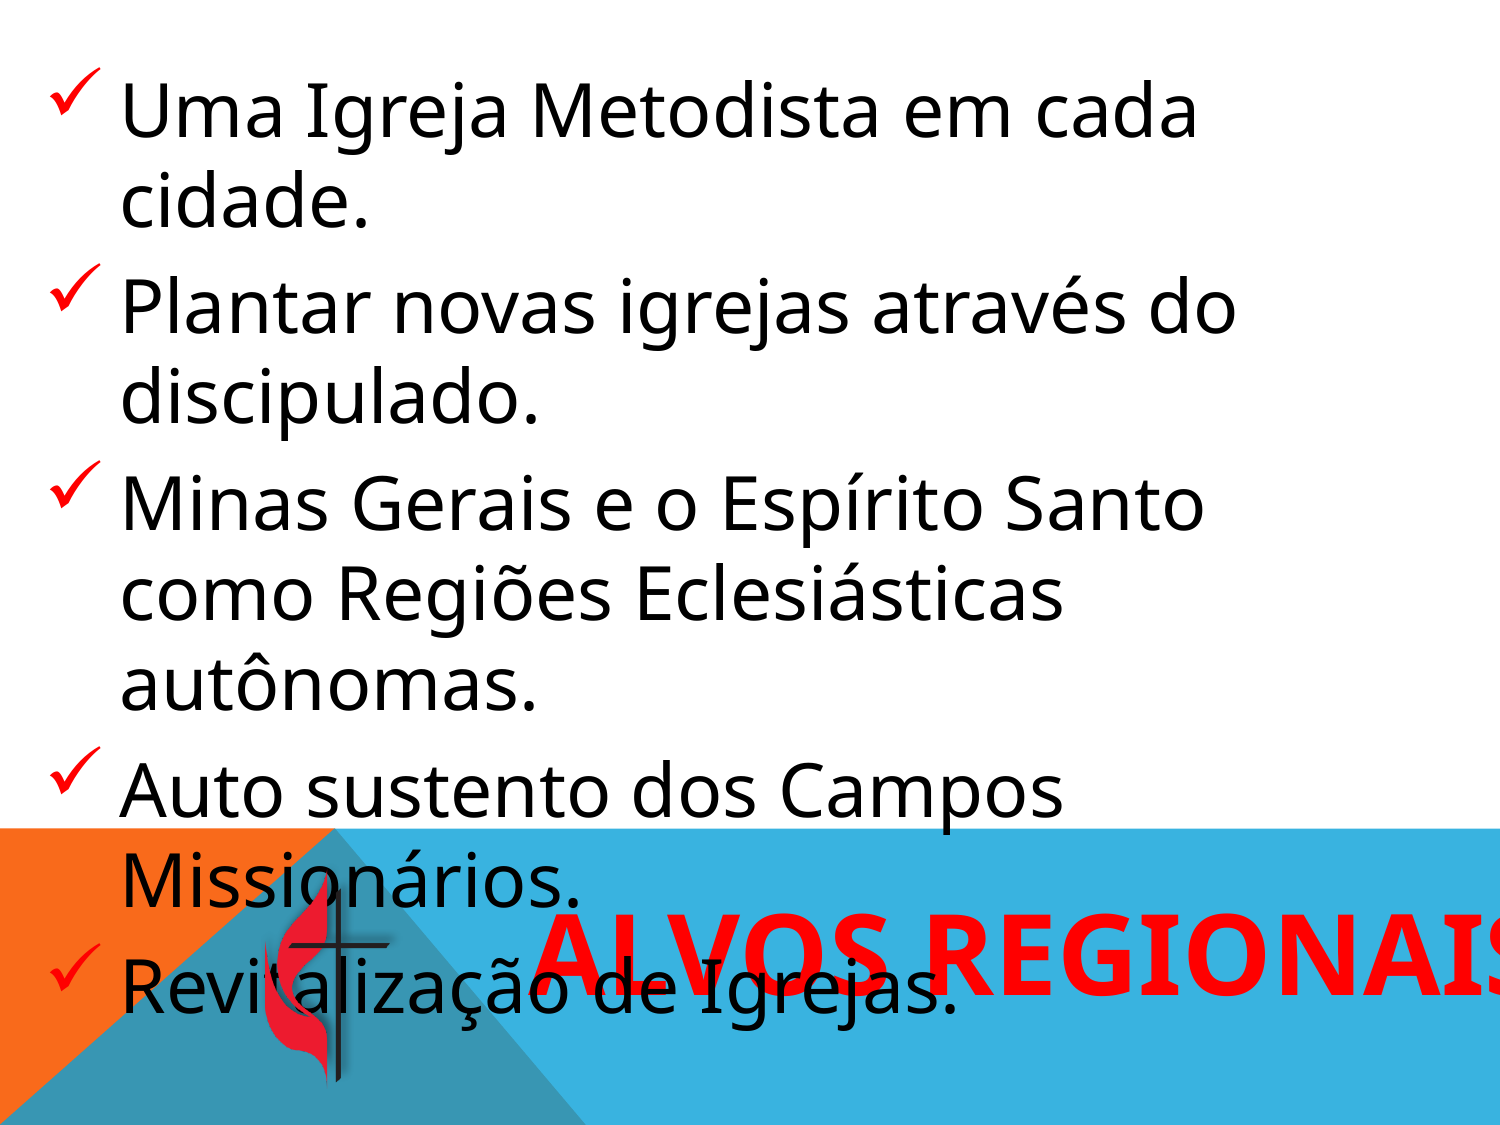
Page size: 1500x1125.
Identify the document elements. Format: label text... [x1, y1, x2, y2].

list Uma Igreja Metodista em cada cidade. Plantar novas igrejas através do discipulado. Minas Gerais e o Espírito Santo como Regiões Eclesiásticas autônomas. Auto sustento dos Campos Missionários. Revitalização de Igrejas. [29, 54, 1436, 642]
picture [265, 869, 390, 1089]
title Alvos Regionais [513, 905, 1500, 996]
